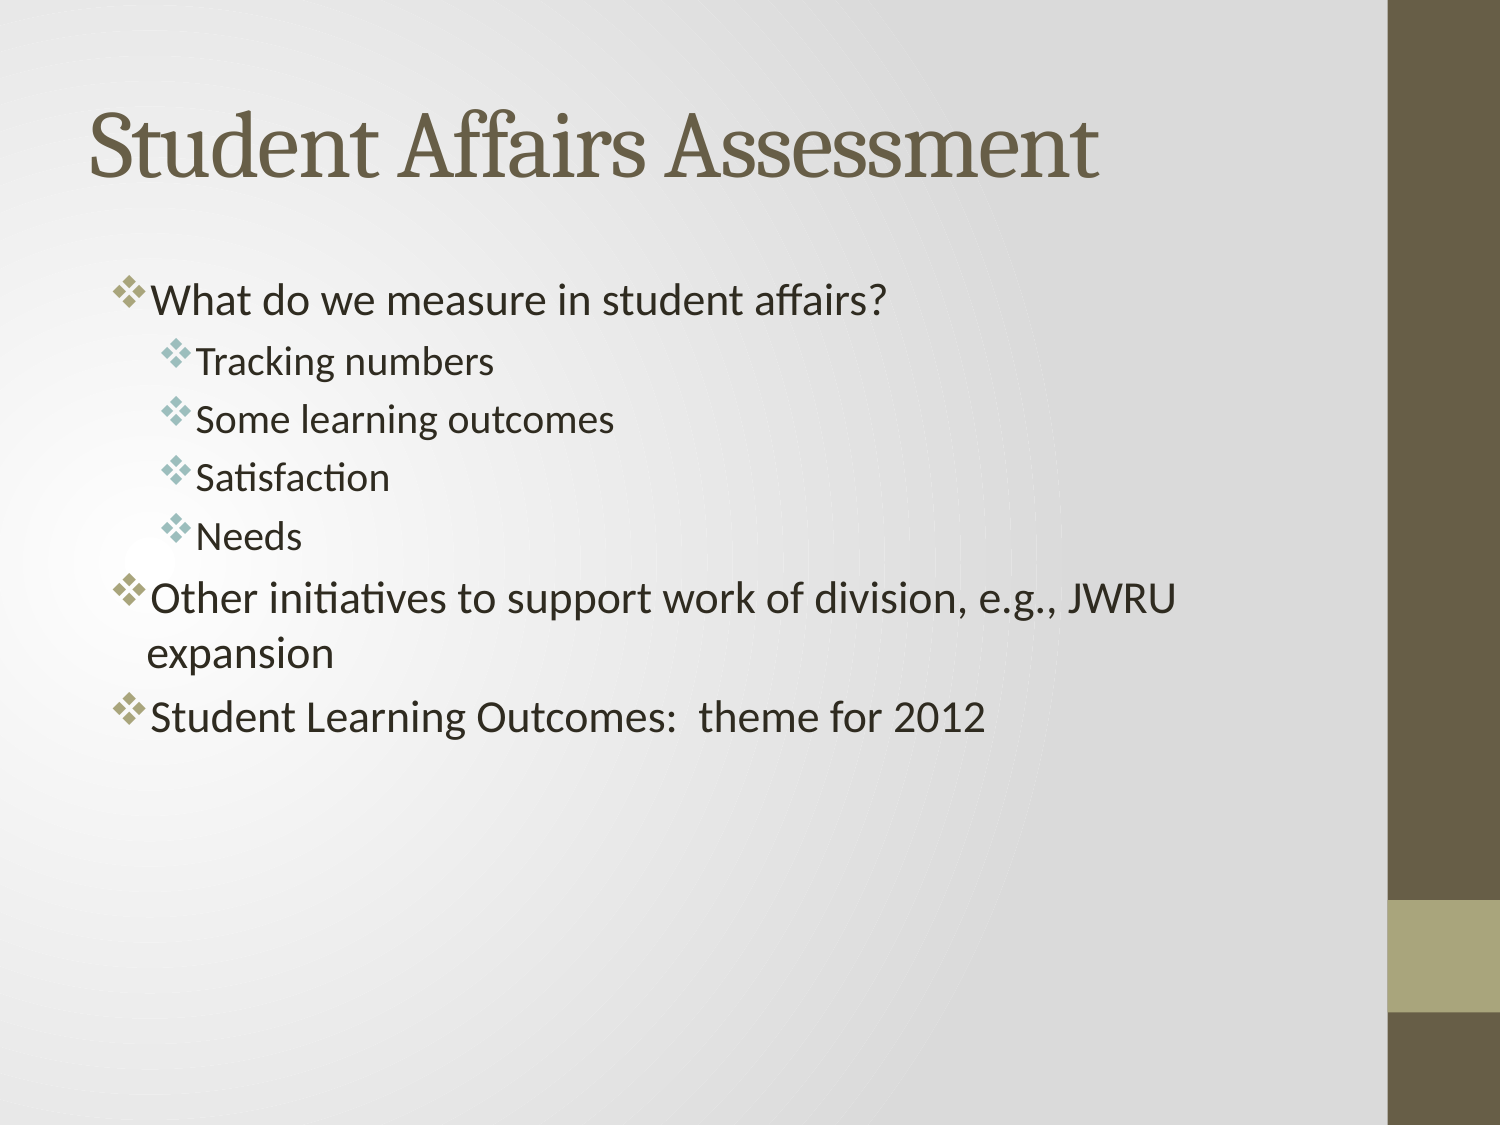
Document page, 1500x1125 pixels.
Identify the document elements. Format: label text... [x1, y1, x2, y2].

title Student Affairs Assessment [75, 45, 1325, 233]
list What do we measure in student affairs? Tracking numbers Some learning outcomes Satisfaction Needs Other initiatives to support work of division, e.g., JWRU expansion Student Learning Outcomes: theme for 2012 [75, 262, 1325, 1050]
